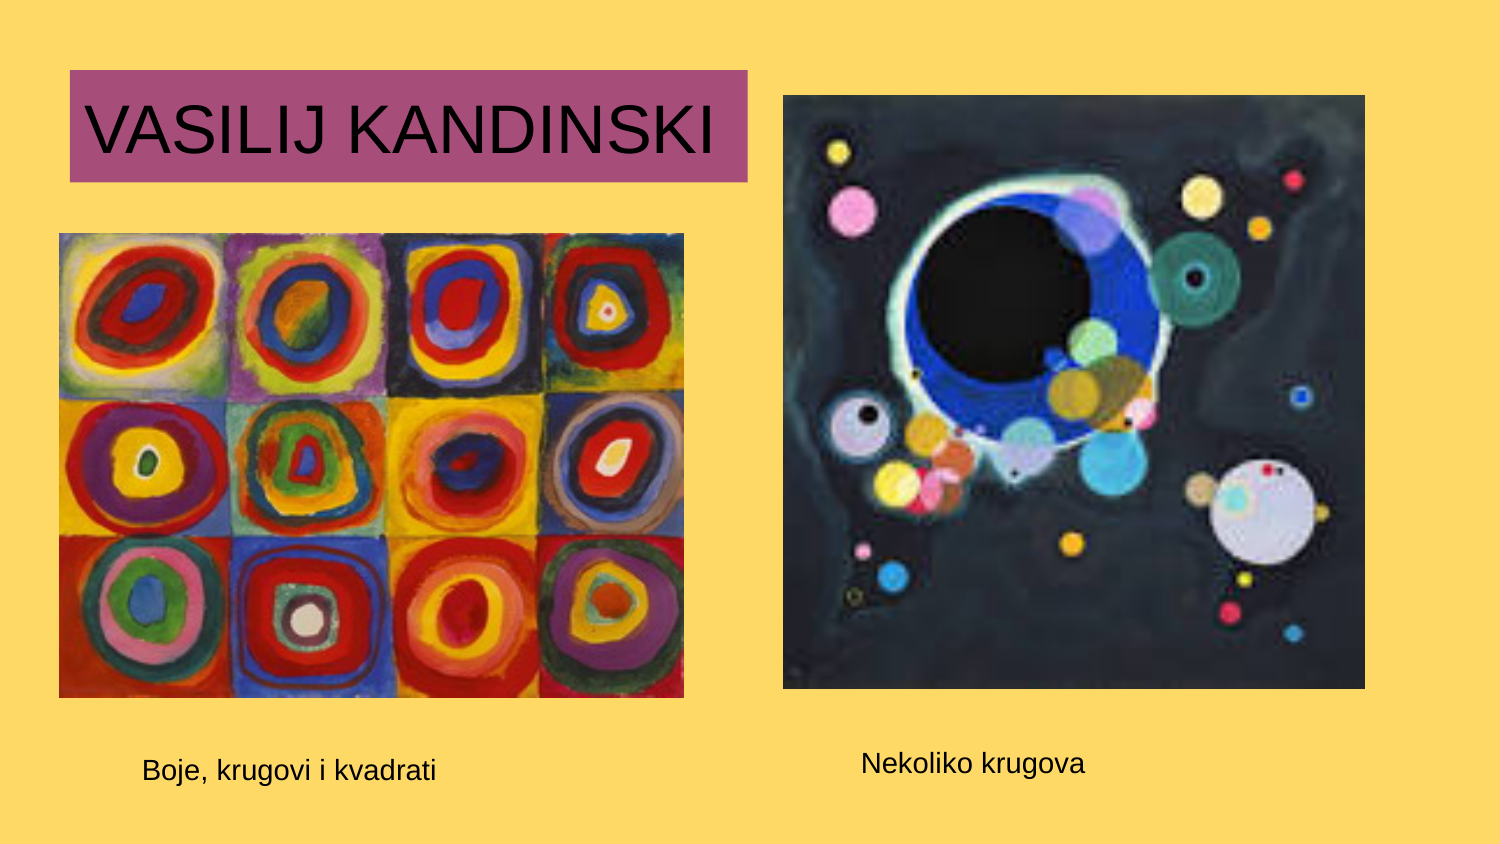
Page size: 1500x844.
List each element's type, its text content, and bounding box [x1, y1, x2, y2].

text_box Boje, krugovi i kvadrati [126, 736, 672, 801]
picture [59, 233, 685, 698]
text_box VASILIJ KANDINSKI [69, 70, 748, 183]
text_box Nekoliko krugova [845, 729, 1283, 795]
picture [783, 95, 1365, 689]
